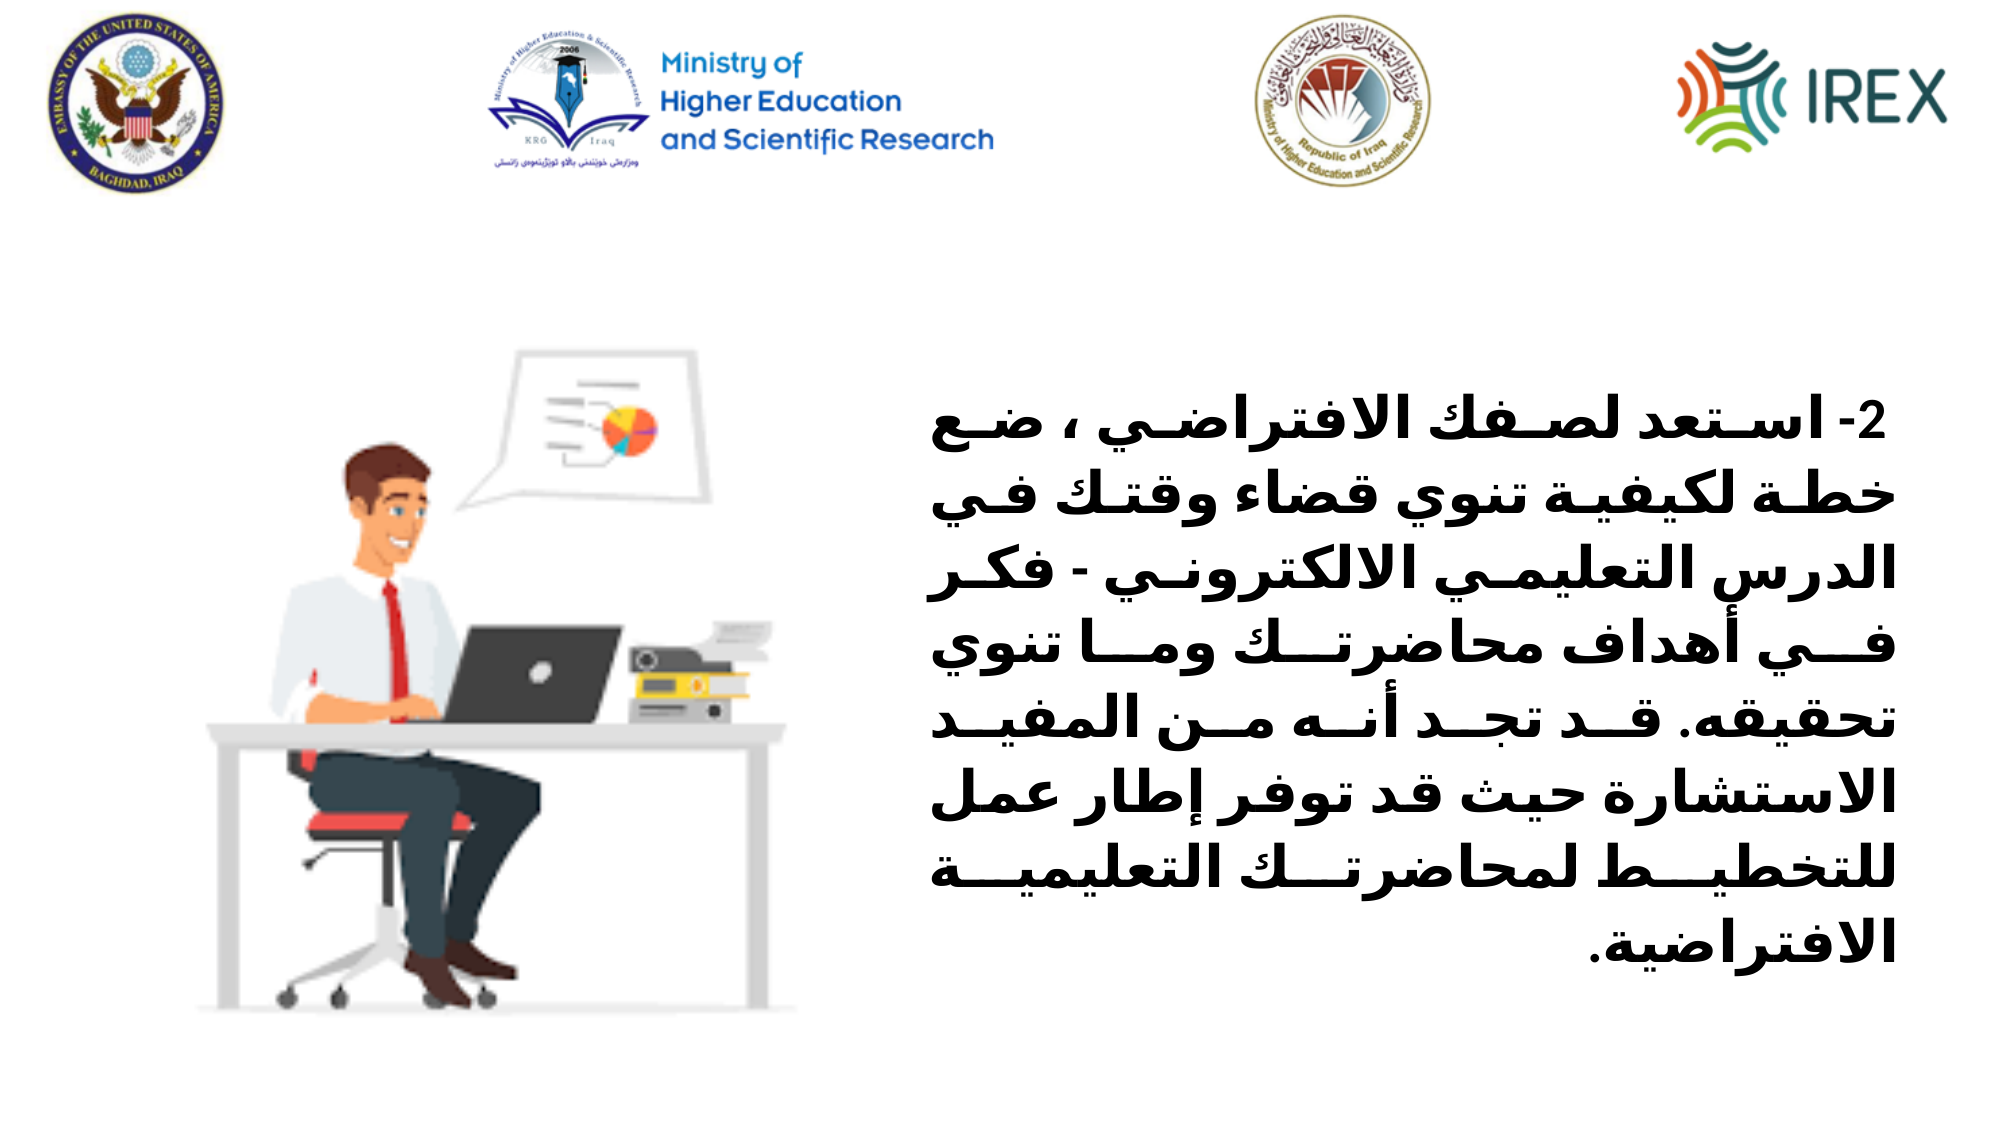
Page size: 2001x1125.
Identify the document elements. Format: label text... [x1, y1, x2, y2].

picture [29, 0, 1975, 218]
text_box 2- استعد لصفك الافتراضي ، ضع خطة لكيفية تنوي قضاء وقتك في الدرس التعليمي الالكتروني - فكر في أهداف محاضرتك وما تنوي تحقيقه. قد تجد أنه من المفيد الاستشارة حيث قد توفر إطار عمل للتخطيط لمحاضرتك التعليمية الافتراضية. [914, 367, 1915, 982]
picture [149, 315, 870, 1047]
